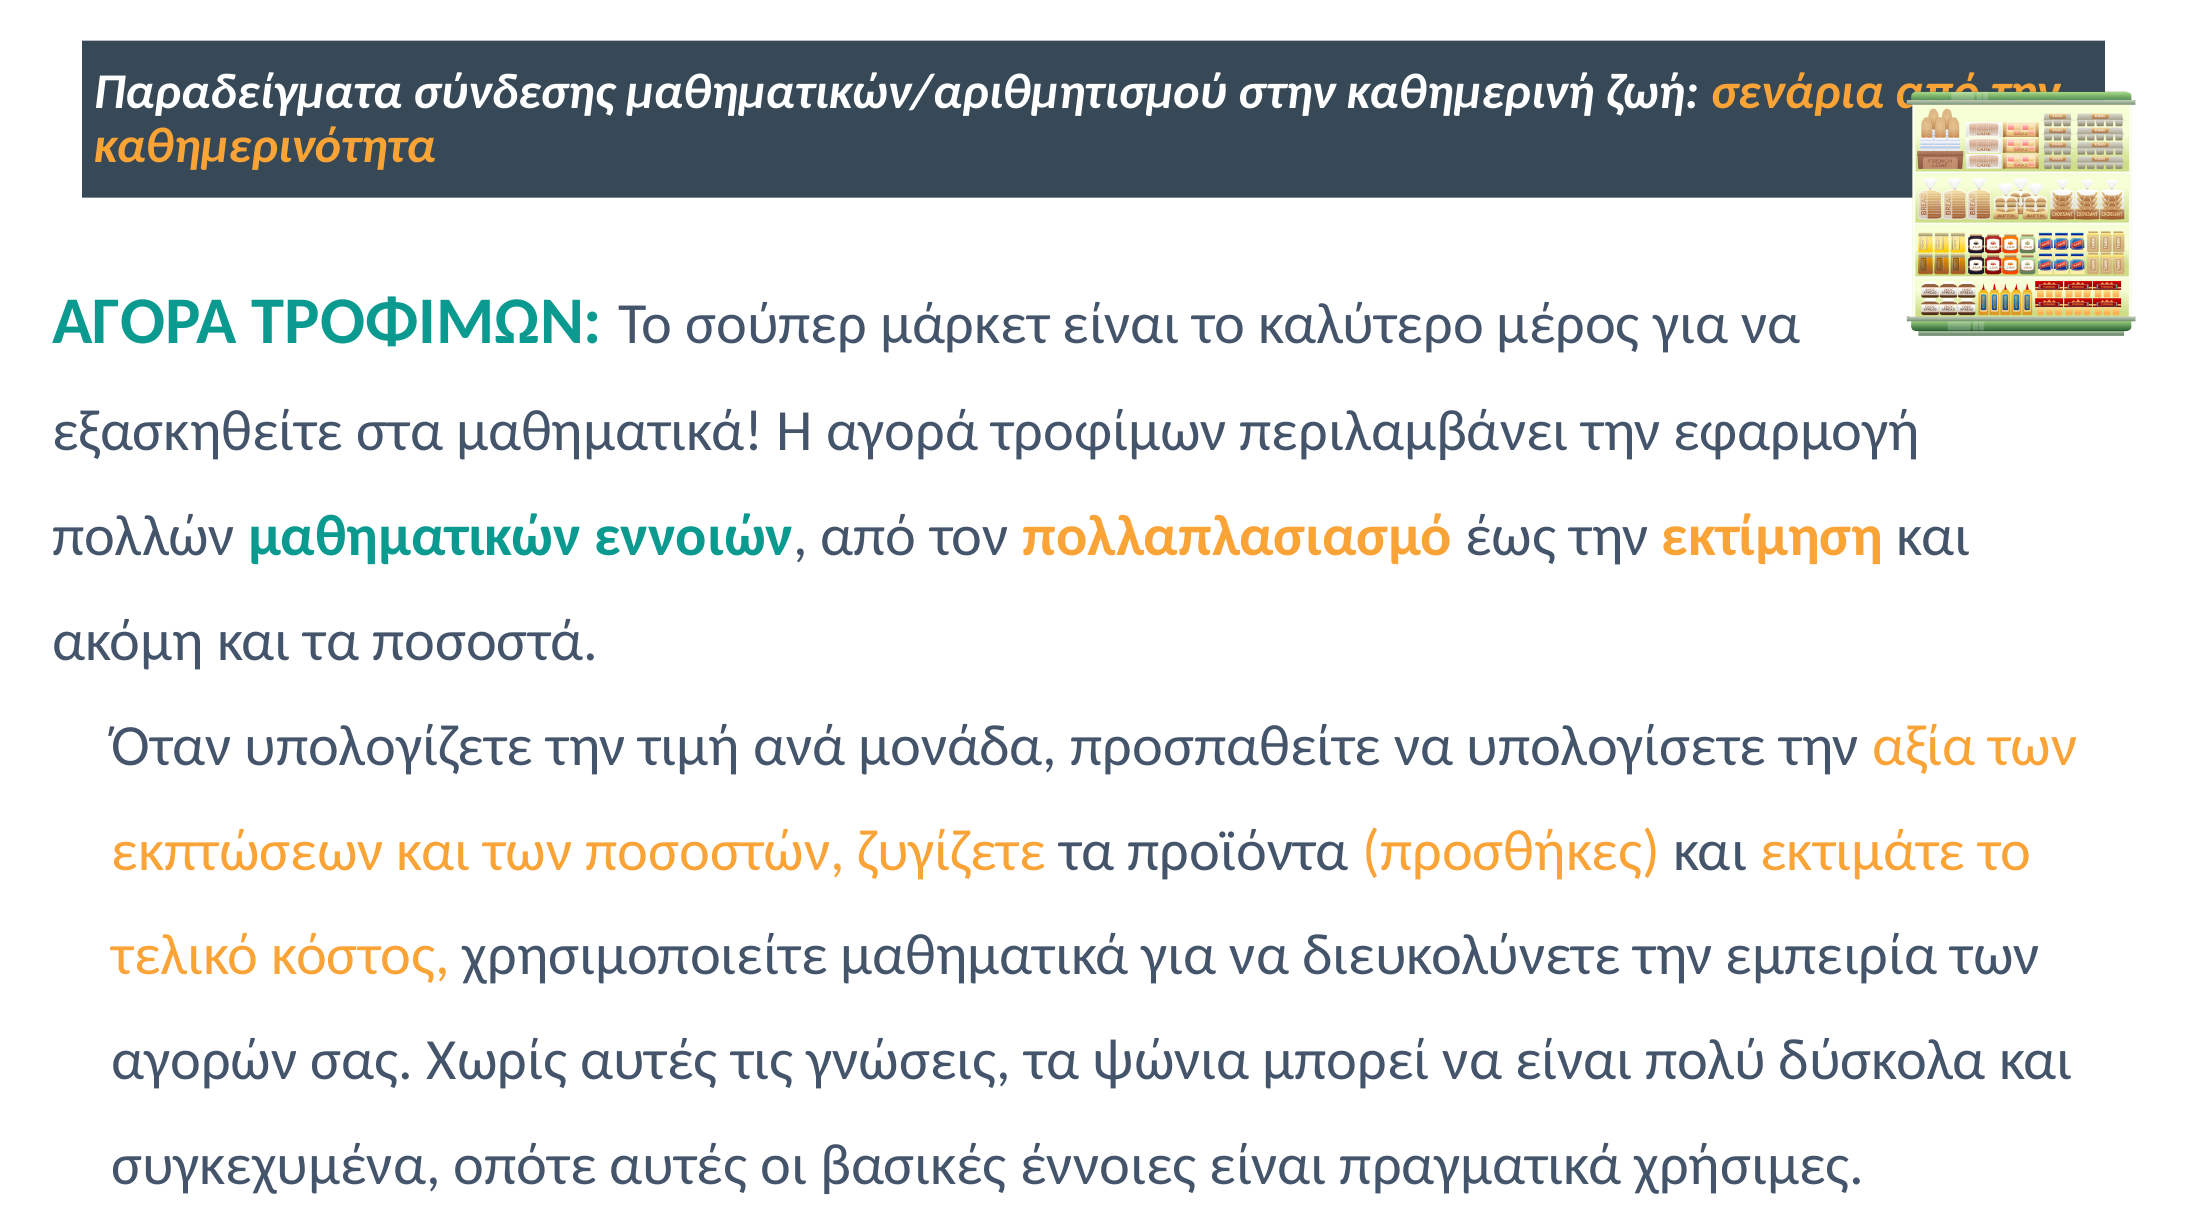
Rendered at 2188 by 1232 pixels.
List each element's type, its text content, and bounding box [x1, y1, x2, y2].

picture [1895, 84, 2147, 343]
list Παραδείγματα σύνδεσης μαθηματικών/αριθμητισμού στην καθημερινή ζωή: σενάρια από την καθημερινότητα [82, 40, 2105, 198]
list ΑΓΟΡΑ ΤΡΟΦΙΜΩΝ: Το σούπερ μάρκετ είναι το καλύτερο μέρος για να εξασκηθείτε στα μαθηματικά! Η αγορά τροφίμων περιλαμβάνει την εφαρμογή πολλών μαθηματικών εννοιών, από τον πολλαπλασιασμό έως την εκτίμηση και ακόμη και τα ποσοστά. Όταν υπολογίζετε την τιμή ανά μονάδα, προσπαθείτε να υπολογίσετε την αξία των εκπτώσεων και των ποσοστών, ζυγίζετε τα προϊόντα (προσθήκες) και εκτιμάτε το τελικό κόστος, χρησιμοποιείτε μαθηματικά για να διευκολύνετε την εμπειρία των αγορών σας. Χωρίς αυτές τις γνώσεις, τα ψώνια μπορεί να είναι πολύ δύσκολα και συγκεχυμένα, οπότε αυτές οι βασικές έννοιες είναι πραγματικά χρήσιμες. [40, 229, 2105, 951]
